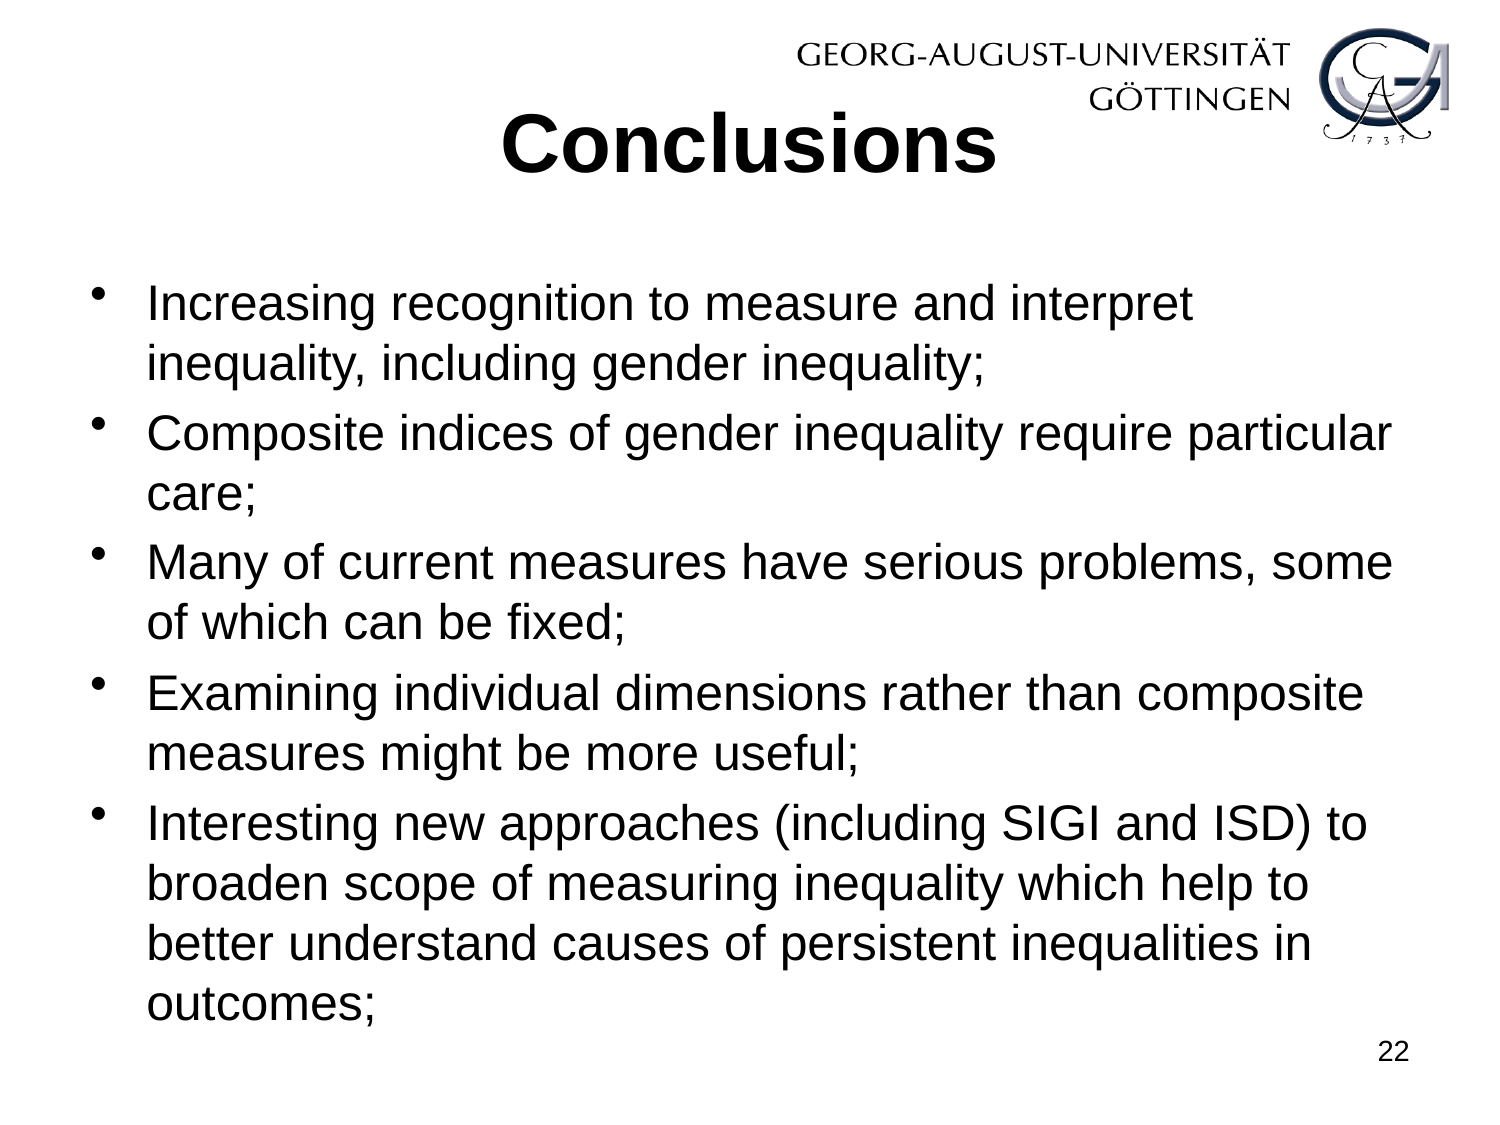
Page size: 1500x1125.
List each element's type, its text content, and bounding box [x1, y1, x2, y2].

picture [787, 24, 1459, 150]
title Conclusions [74, 44, 1426, 233]
list Increasing recognition to measure and interpret inequality, including gender inequality; Composite indices of gender inequality require particular care; Many of current measures have serious problems, some of which can be fixed; Examining individual dimensions rather than composite measures might be more useful; Interesting new approaches (including SIGI and ISD) to broaden scope of measuring inequality which help to better understand causes of persistent inequalities in outcomes; [74, 262, 1426, 1006]
slide_number 22 [1074, 1024, 1426, 1103]
